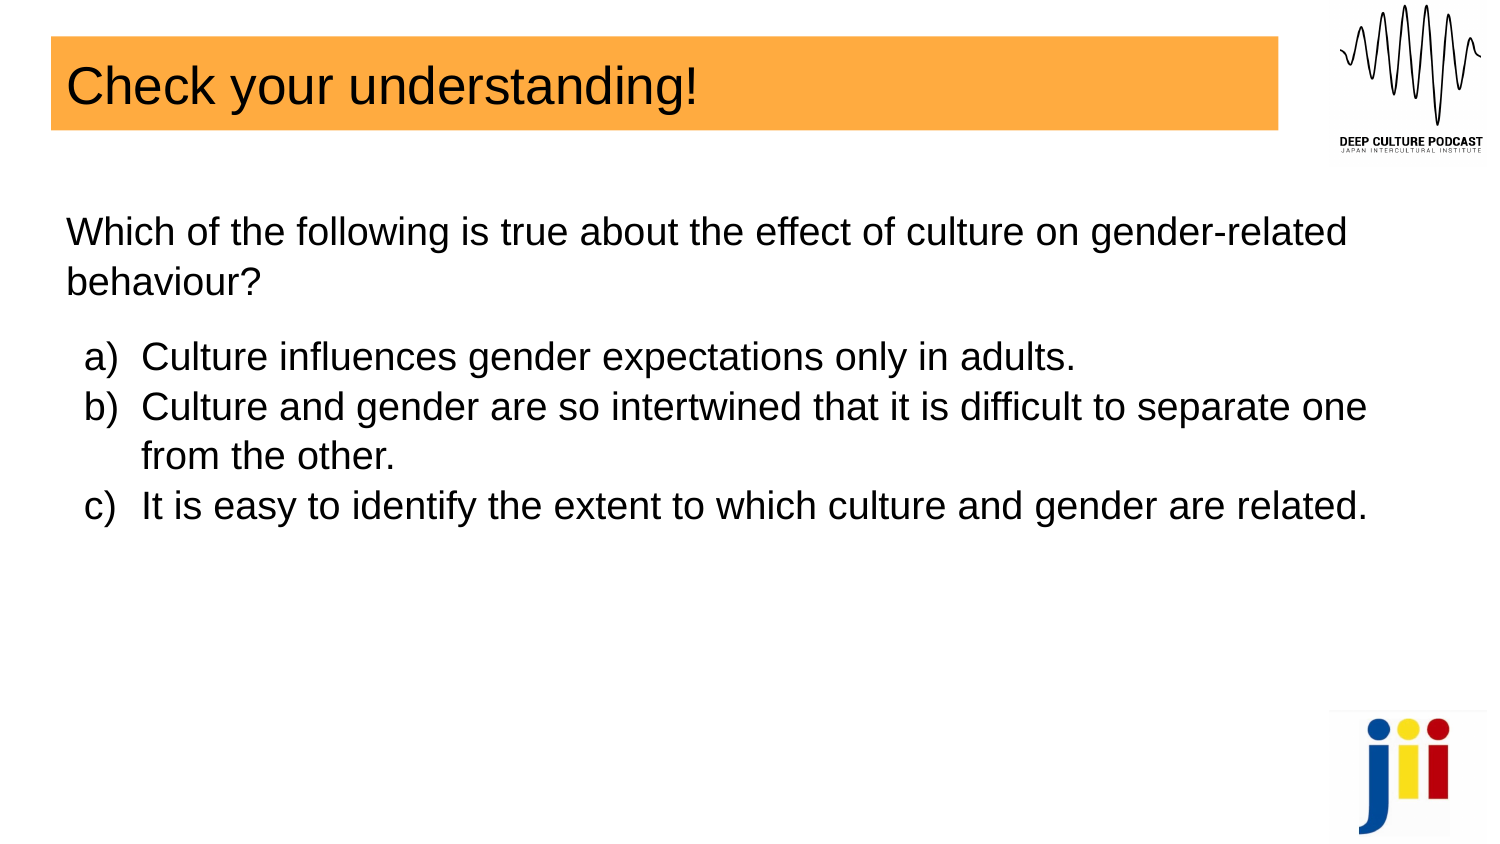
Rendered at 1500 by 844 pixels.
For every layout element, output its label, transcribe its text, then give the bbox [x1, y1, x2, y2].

title Check your understanding! [382, 76, 404, 103]
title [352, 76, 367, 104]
picture [1329, 710, 1487, 844]
title Check your understanding! [136, 76, 160, 104]
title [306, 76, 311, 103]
title Check your understanding! [587, 66, 609, 104]
title Check your understanding! [658, 76, 680, 114]
title Check your understanding! [440, 76, 464, 104]
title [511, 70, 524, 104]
title Check your understanding! [559, 76, 581, 103]
title Check your understanding! [69, 67, 101, 104]
title Check your understanding! [231, 76, 255, 114]
picture [1329, 0, 1487, 168]
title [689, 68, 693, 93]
title Check your understanding! [193, 66, 213, 103]
title Check your understanding! [410, 66, 432, 104]
title Check your understanding! [260, 76, 284, 104]
title Check your understanding! [487, 76, 508, 104]
title Check your understanding! [629, 76, 651, 103]
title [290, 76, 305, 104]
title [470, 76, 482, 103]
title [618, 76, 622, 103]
title Check your understanding! [166, 76, 187, 104]
title Check your understanding! [108, 66, 130, 103]
title Check your understanding! [528, 76, 554, 104]
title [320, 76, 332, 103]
list Which of the following is true about the effect of culture on gender-related behaviour? Culture influences gender expectations only in adults. Culture and gender are so intertwined that it is difficult to separate one from the other. It is easy to identify the extent to which culture and gender are related. [51, 189, 1449, 673]
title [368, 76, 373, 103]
